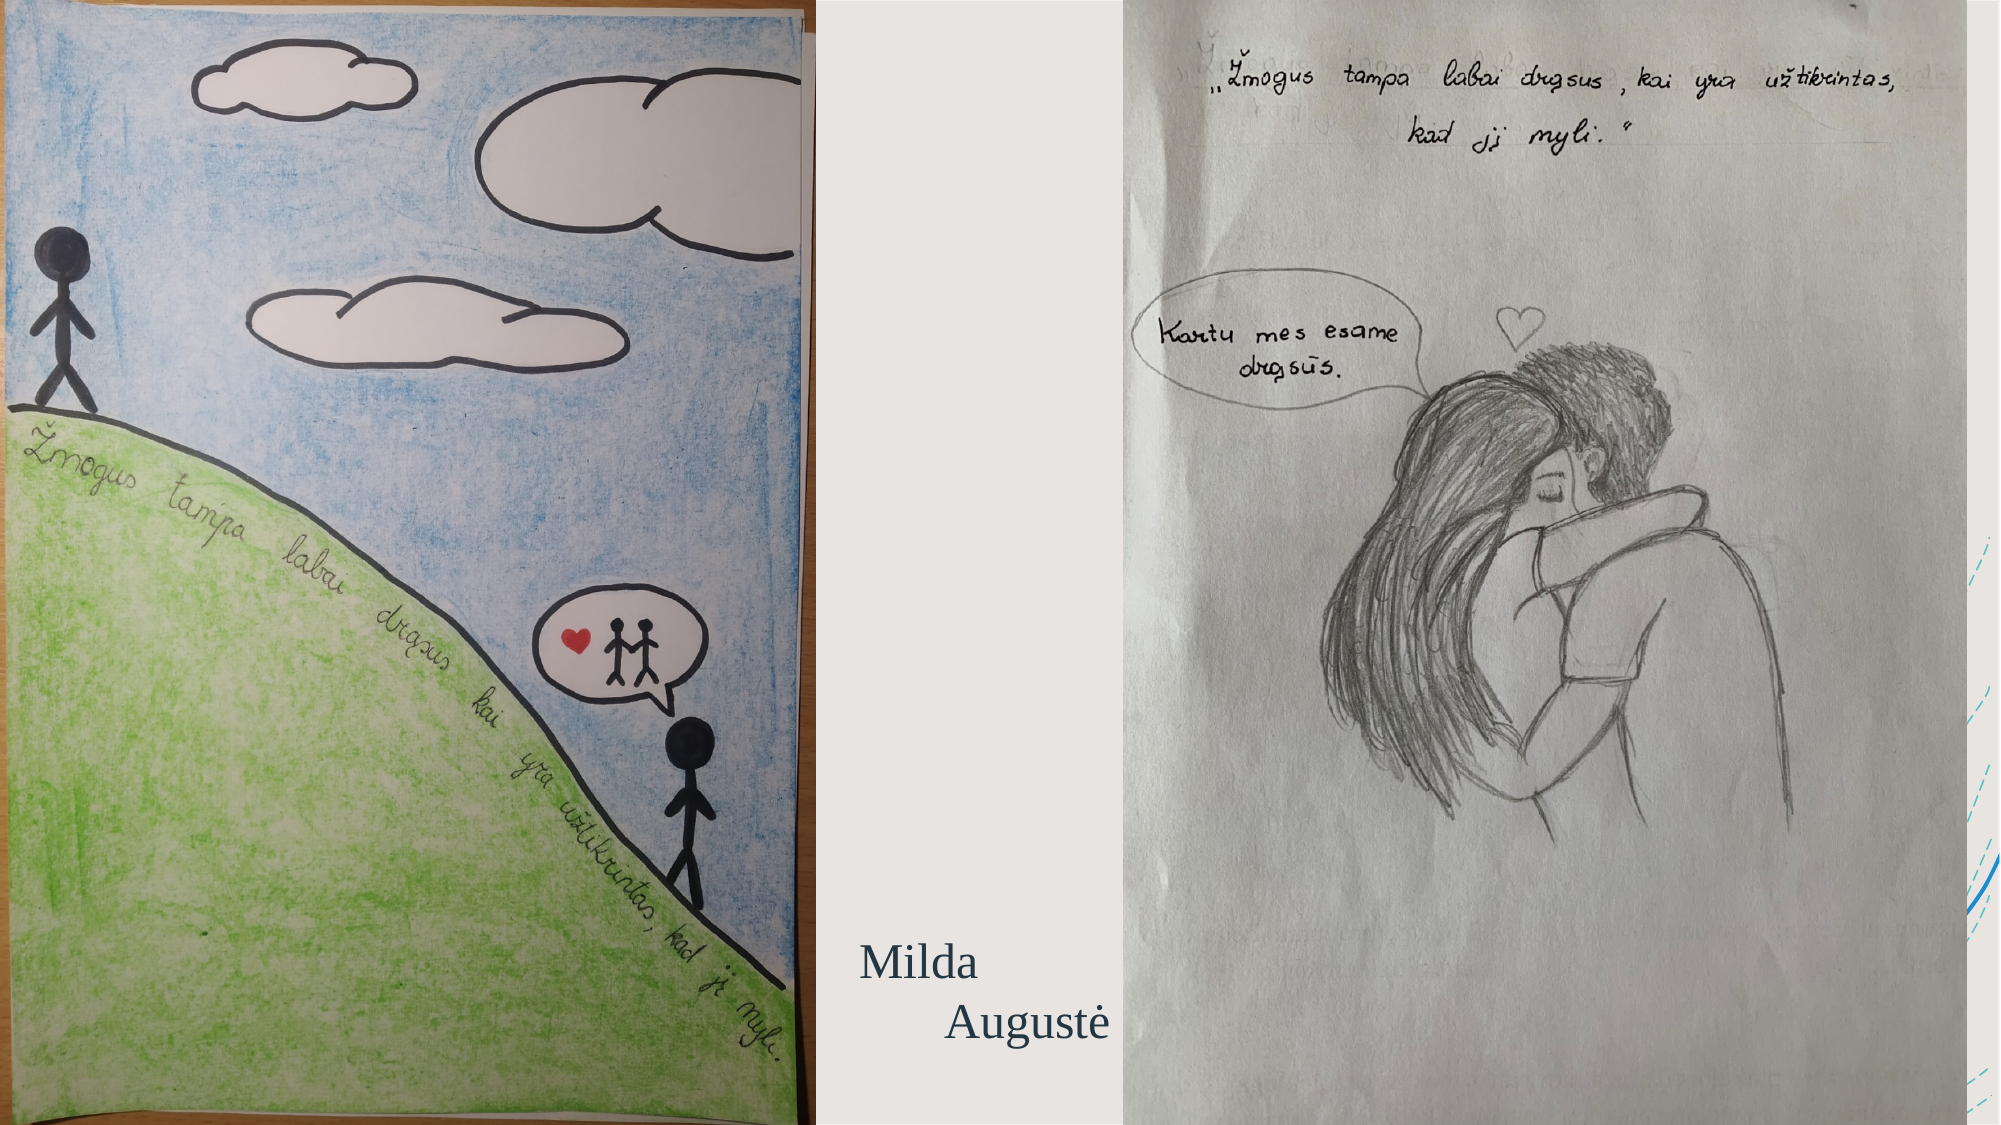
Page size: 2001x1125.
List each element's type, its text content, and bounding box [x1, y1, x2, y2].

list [0, 0, 816, 1125]
title Milda Augustė [844, 879, 1123, 1098]
picture [981, 1, 2000, 1124]
